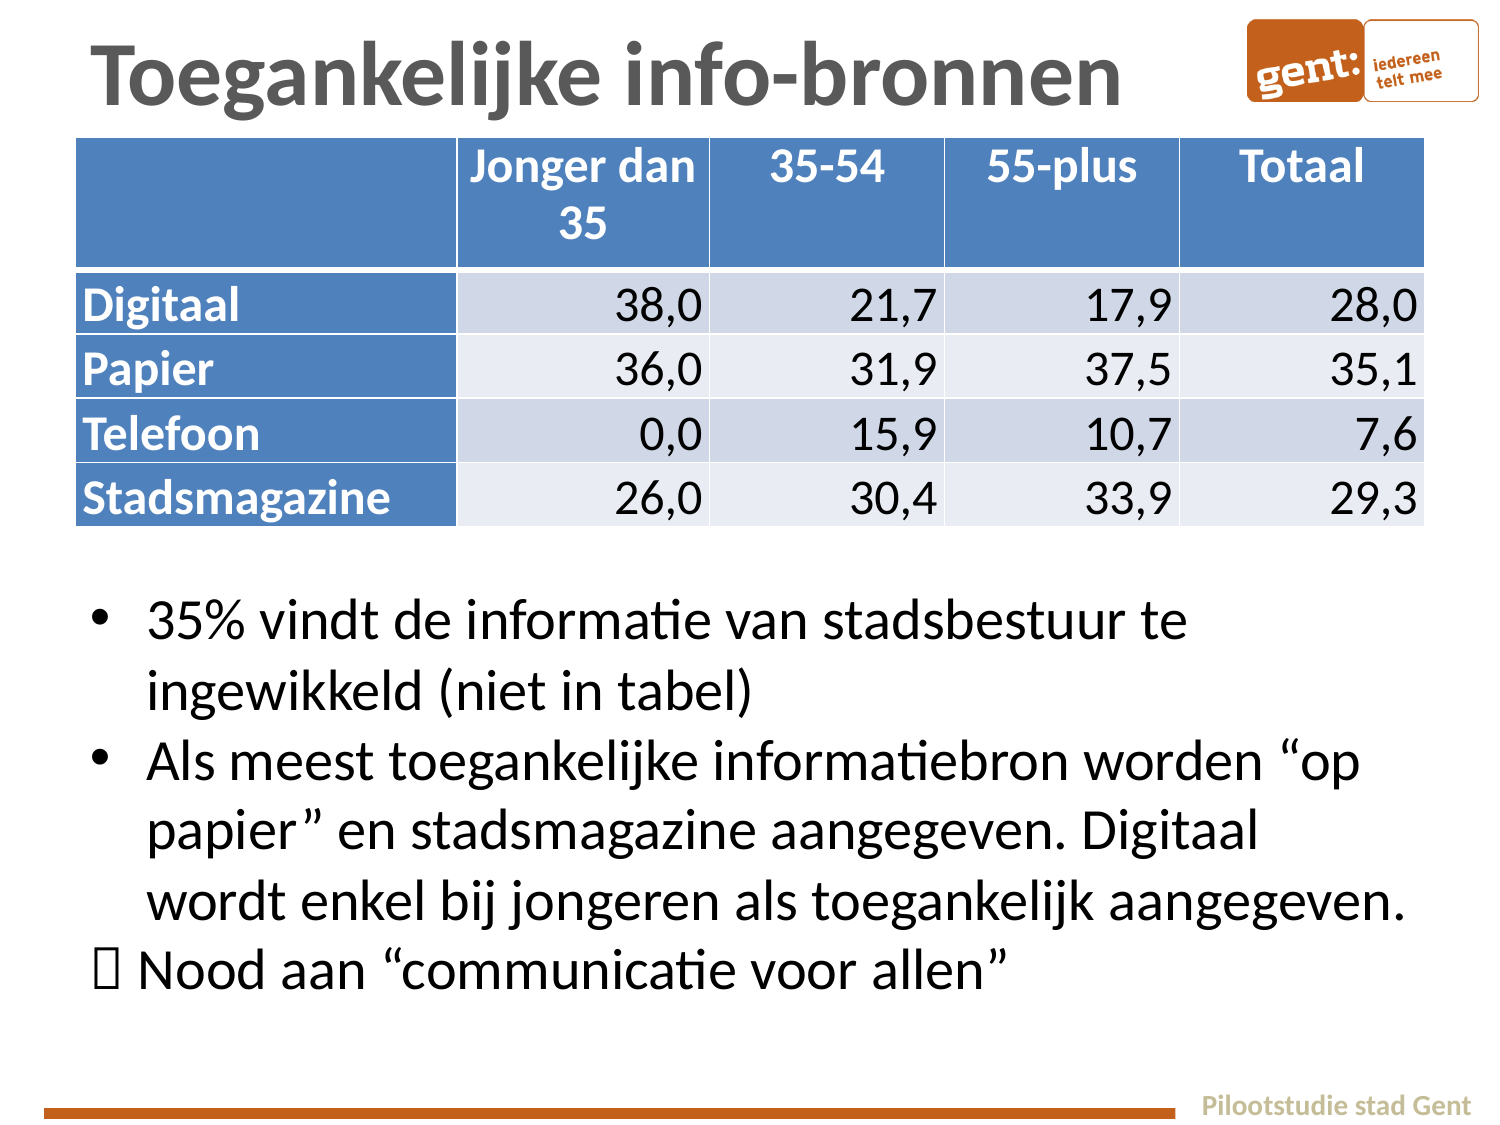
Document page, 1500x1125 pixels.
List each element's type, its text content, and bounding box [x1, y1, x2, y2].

table_header 35-54 [710, 138, 944, 267]
table_cell 31,9 [710, 335, 944, 397]
table_cell 17,9 [945, 273, 1179, 333]
table_cell 35,1 [1180, 335, 1424, 397]
table_cell 37,5 [945, 335, 1179, 397]
table_cell Digitaal [76, 273, 456, 333]
table_cell Papier [76, 335, 456, 397]
table_cell 38,0 [458, 273, 709, 333]
table_header [76, 138, 456, 267]
picture [1425, 19, 1479, 102]
table_cell 10,7 [945, 399, 1179, 462]
table_cell 7,6 [1180, 399, 1424, 462]
table_cell 15,9 [710, 399, 944, 462]
table_cell 28,0 [1180, 273, 1424, 333]
table_cell Stadsmagazine [76, 463, 456, 526]
title Toegankelijke info-bronnen [75, 0, 1425, 136]
table_cell 30,4 [710, 463, 944, 526]
text_box 35% vindt de informatie van stadsbestuur te ingewikkeld (niet in tabel) Als meest toegankelijke informatiebron worden “op papier” en stadsmagazine aangegeven. Digitaal wordt enkel bij jongeren als toegankelijk aangegeven.  Nood aan “communicatie voor allen” [74, 574, 1425, 1009]
table_cell 26,0 [458, 463, 709, 526]
table_cell 21,7 [710, 273, 944, 333]
table_cell 33,9 [945, 463, 1179, 526]
table_cell 36,0 [458, 335, 709, 397]
table_header 55-plus [945, 138, 1179, 267]
table_header Totaal [1180, 138, 1424, 267]
table_cell 29,3 [1180, 463, 1424, 526]
table_header Jonger dan 35 [458, 138, 709, 267]
table_cell 0,0 [458, 399, 709, 462]
table_cell Telefoon [76, 399, 456, 462]
